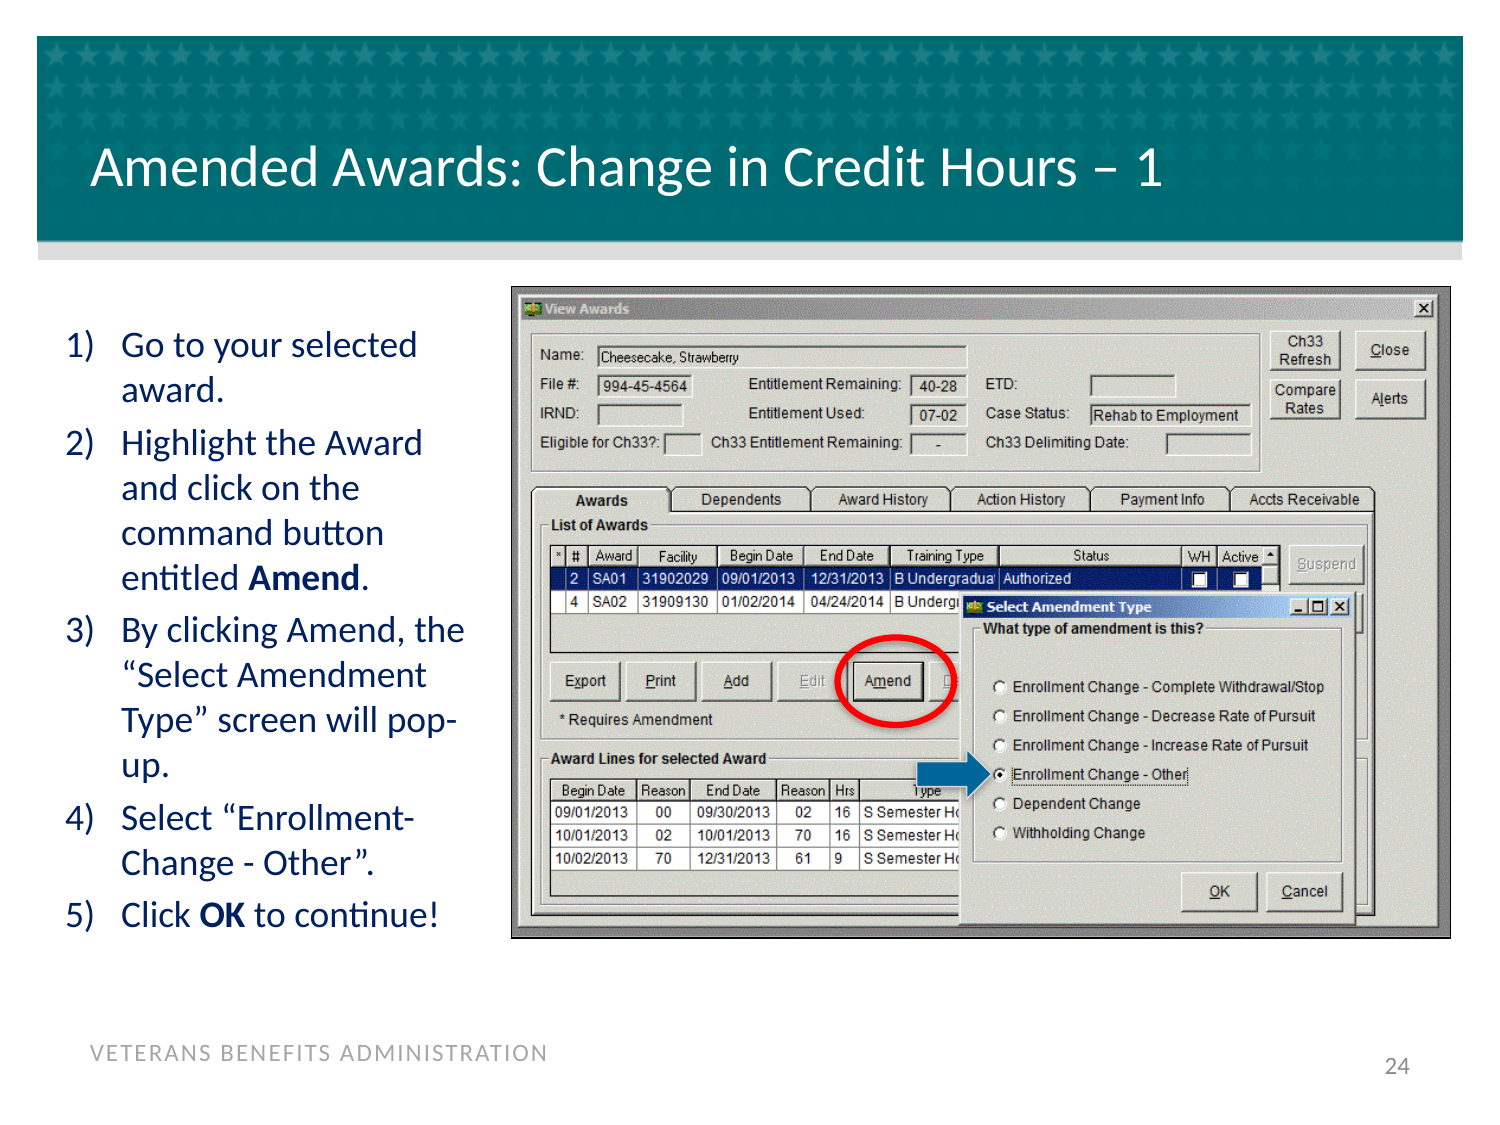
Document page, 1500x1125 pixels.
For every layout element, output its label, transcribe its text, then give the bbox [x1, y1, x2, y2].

picture [512, 287, 1451, 938]
picture [37, 36, 1463, 260]
list Go to your selected award. Highlight the Award and click on the command button entitled Amend. By clicking Amend, the “Select Amendment Type” screen will pop-up. Select “Enrollment-Change - Other”. Click OK to continue! [50, 312, 488, 963]
footer 24 [950, 1025, 1425, 1104]
title Amended Awards: Change in Credit Hours – 1 [75, 45, 1425, 206]
